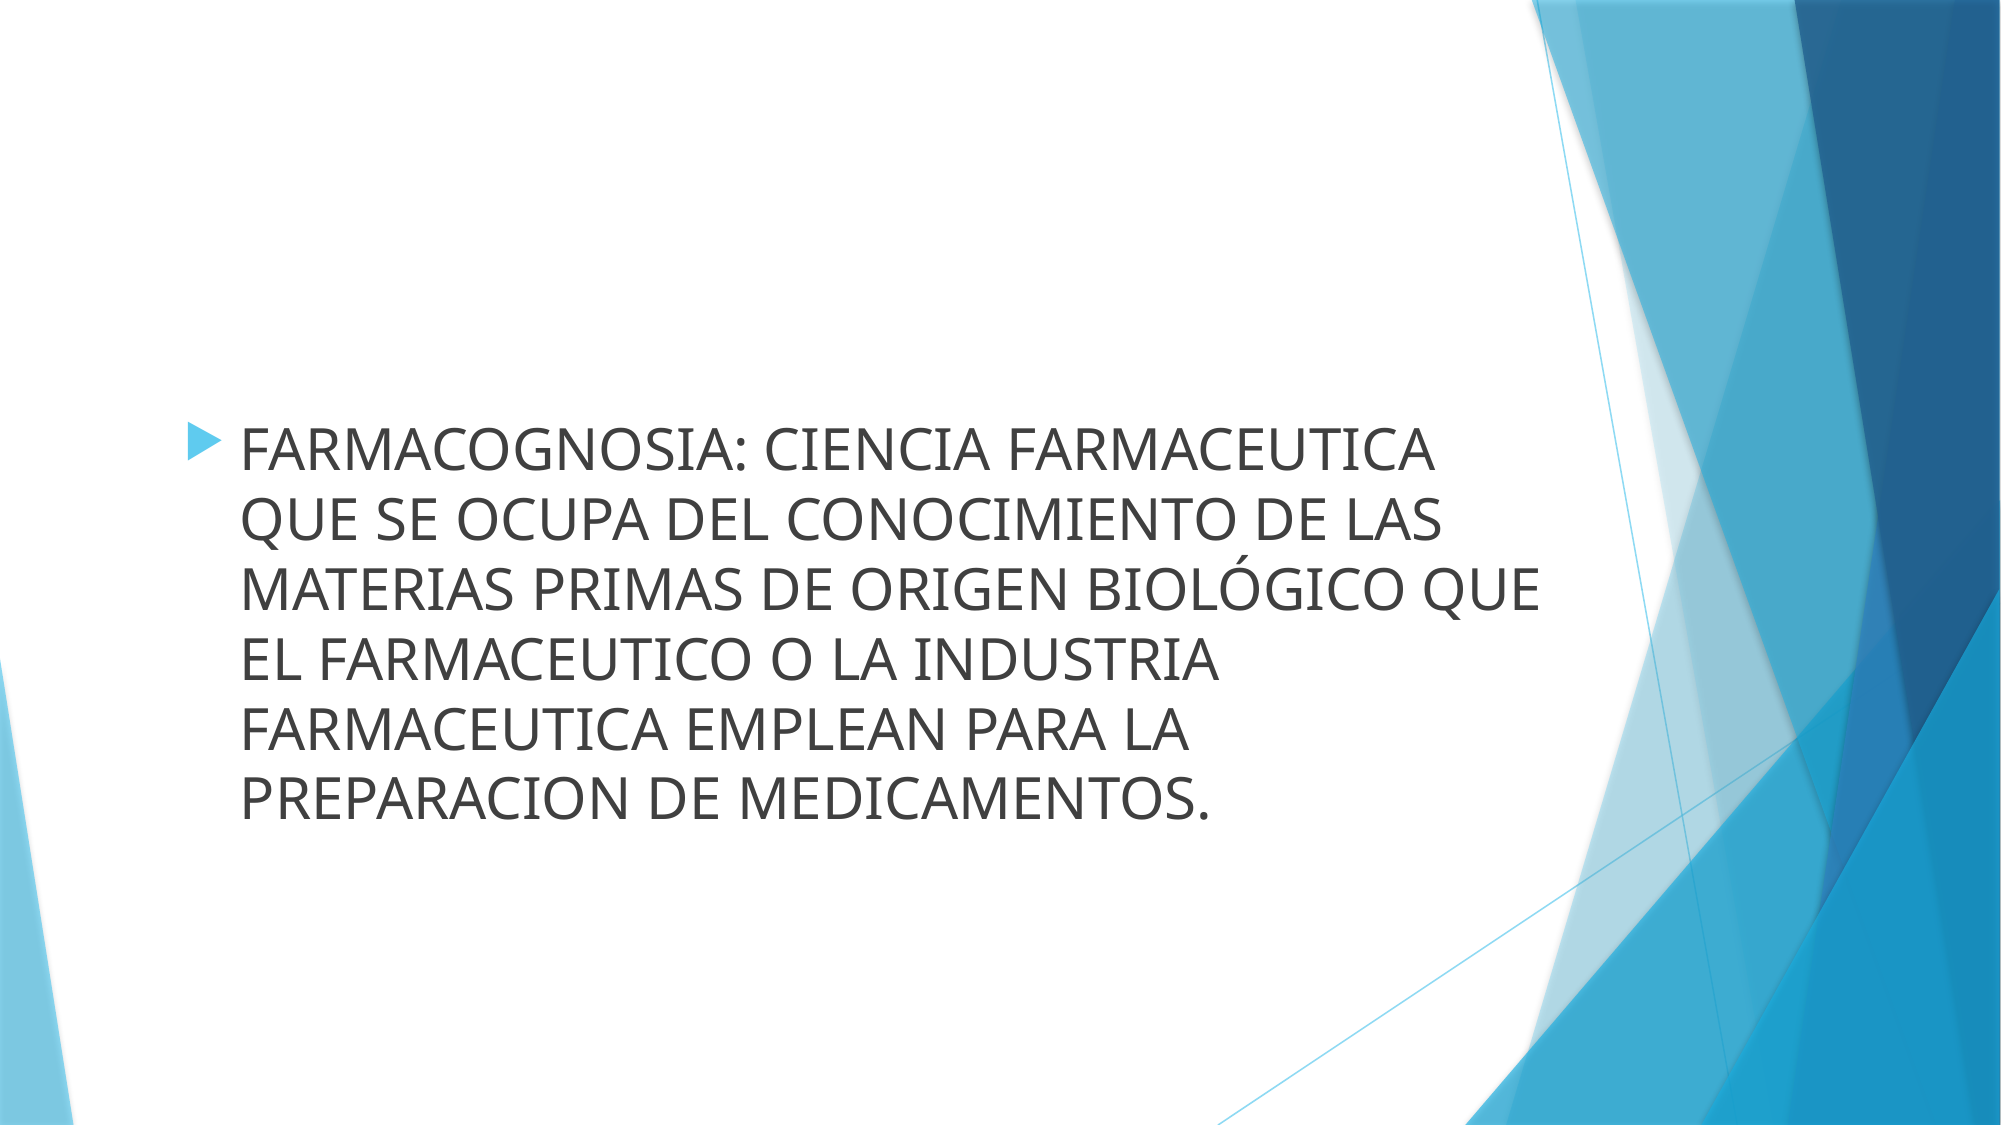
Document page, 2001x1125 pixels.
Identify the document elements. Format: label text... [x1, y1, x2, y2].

list FARMACOGNOSIA: CIENCIA FARMACEUTICA QUE SE OCUPA DEL CONOCIMIENTO DE LAS MATERIAS PRIMAS DE ORIGEN BIOLÓGICO QUE EL FARMACEUTICO O LA INDUSTRIA FARMACEUTICA EMPLEAN PARA LA PREPARACION DE MEDICAMENTOS. [168, 244, 1579, 881]
